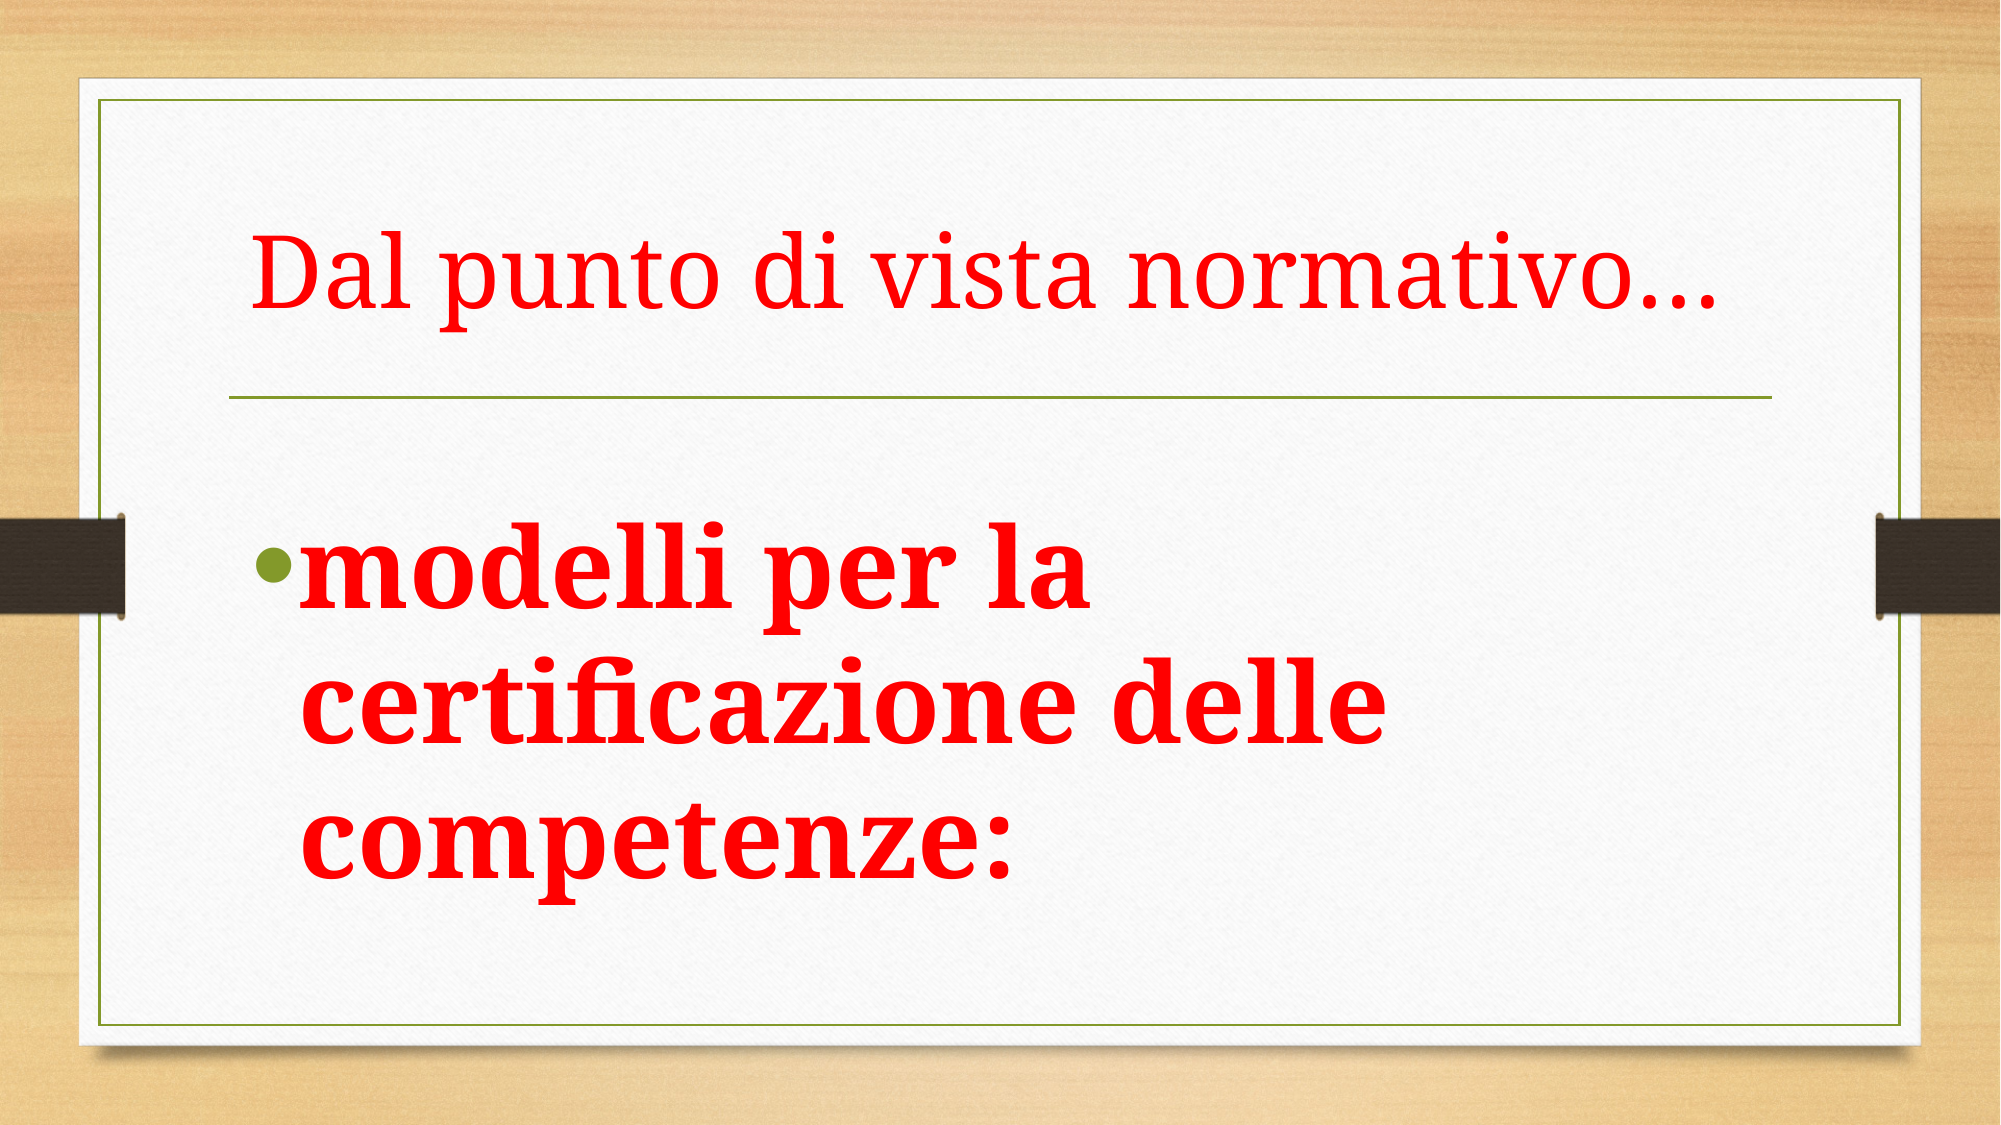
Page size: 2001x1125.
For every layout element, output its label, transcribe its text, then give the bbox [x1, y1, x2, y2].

picture [0, 0, 2001, 1125]
title Dal punto di vista normativo… [212, 161, 1788, 375]
list modelli per la certificazione delle competenze: [236, 488, 1788, 930]
